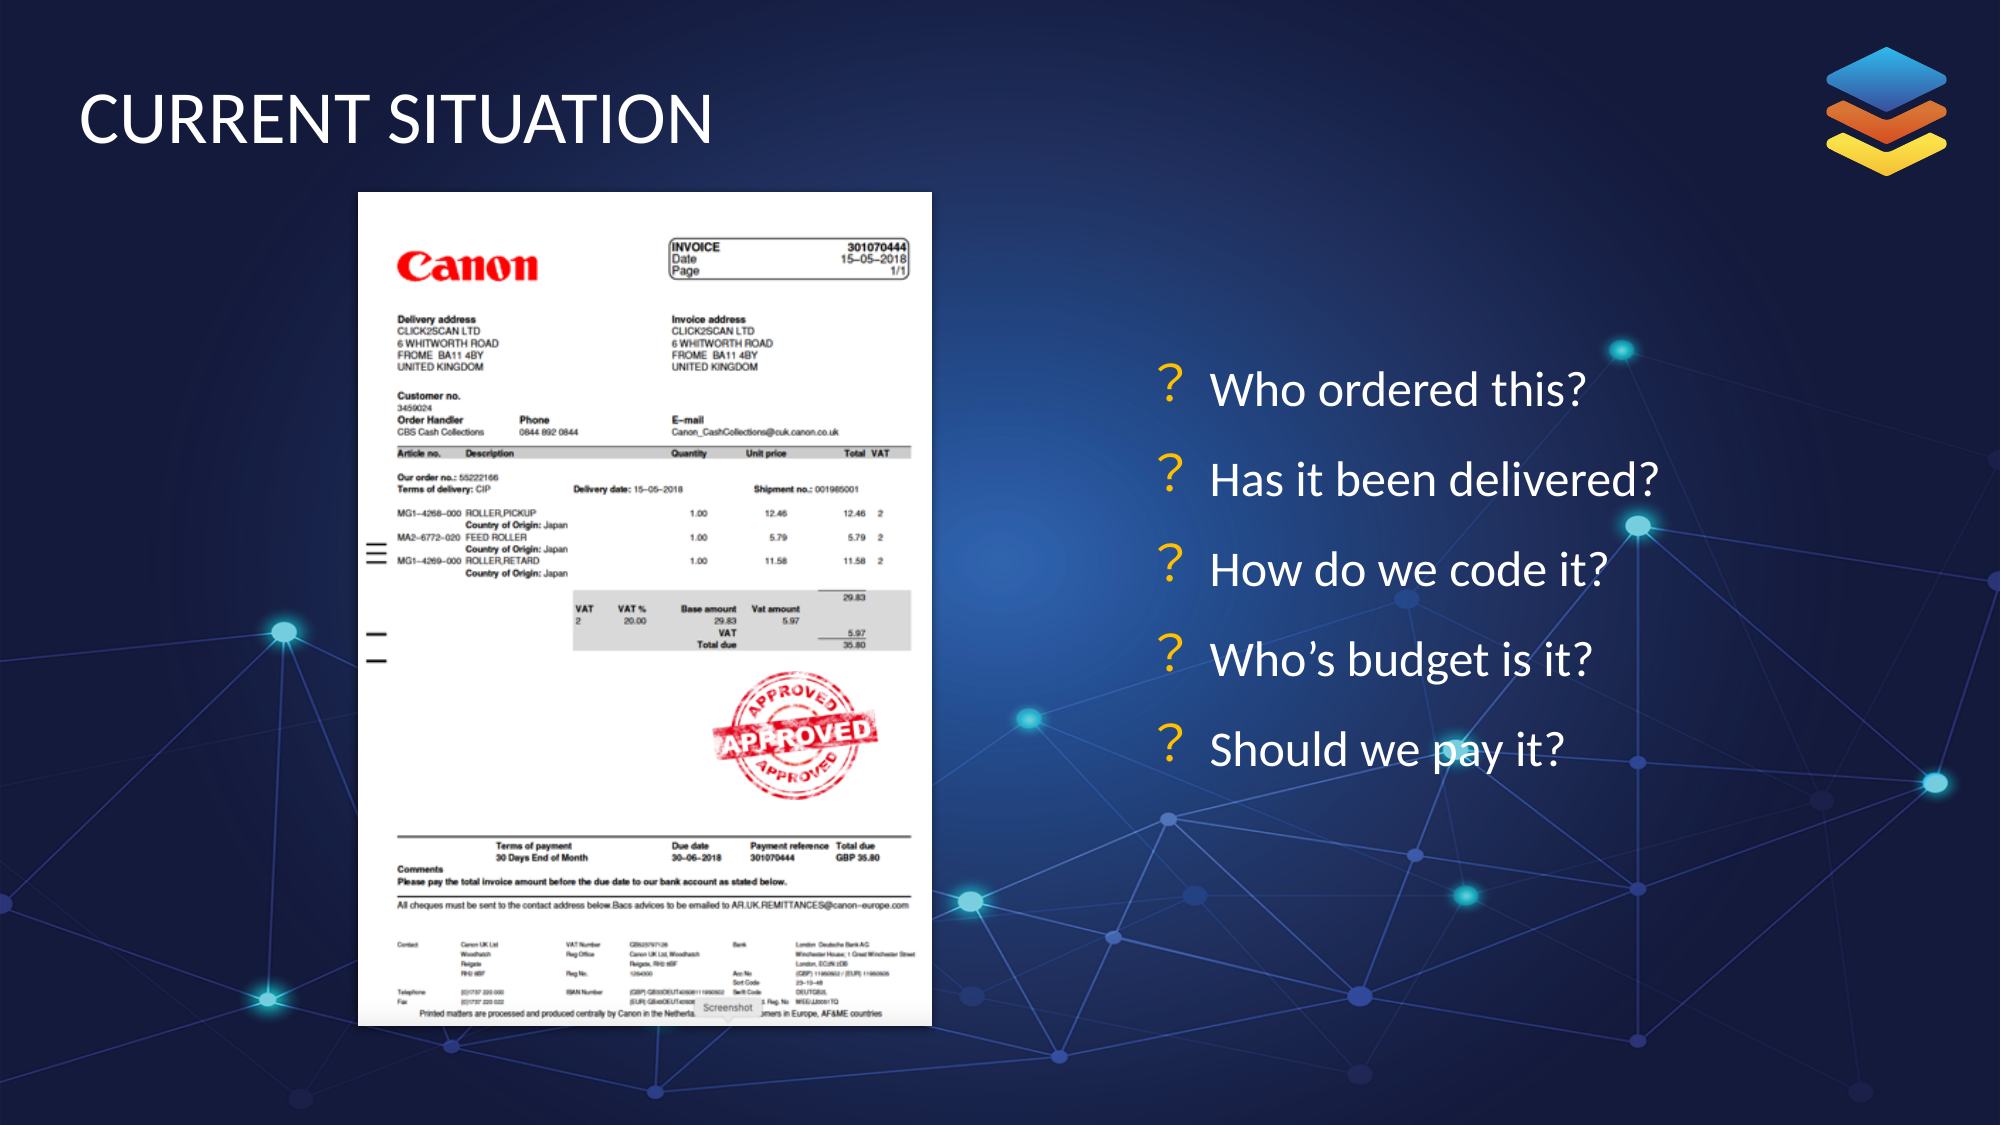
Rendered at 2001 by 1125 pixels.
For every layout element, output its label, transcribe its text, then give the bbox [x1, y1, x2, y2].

text_box Who ordered this? Has it been delivered? How do we code it? Who’s budget is it? Should we pay it? [1119, 318, 2000, 784]
picture [0, 0, 2000, 1125]
text_box CURRENT SITUATION [65, 60, 853, 166]
